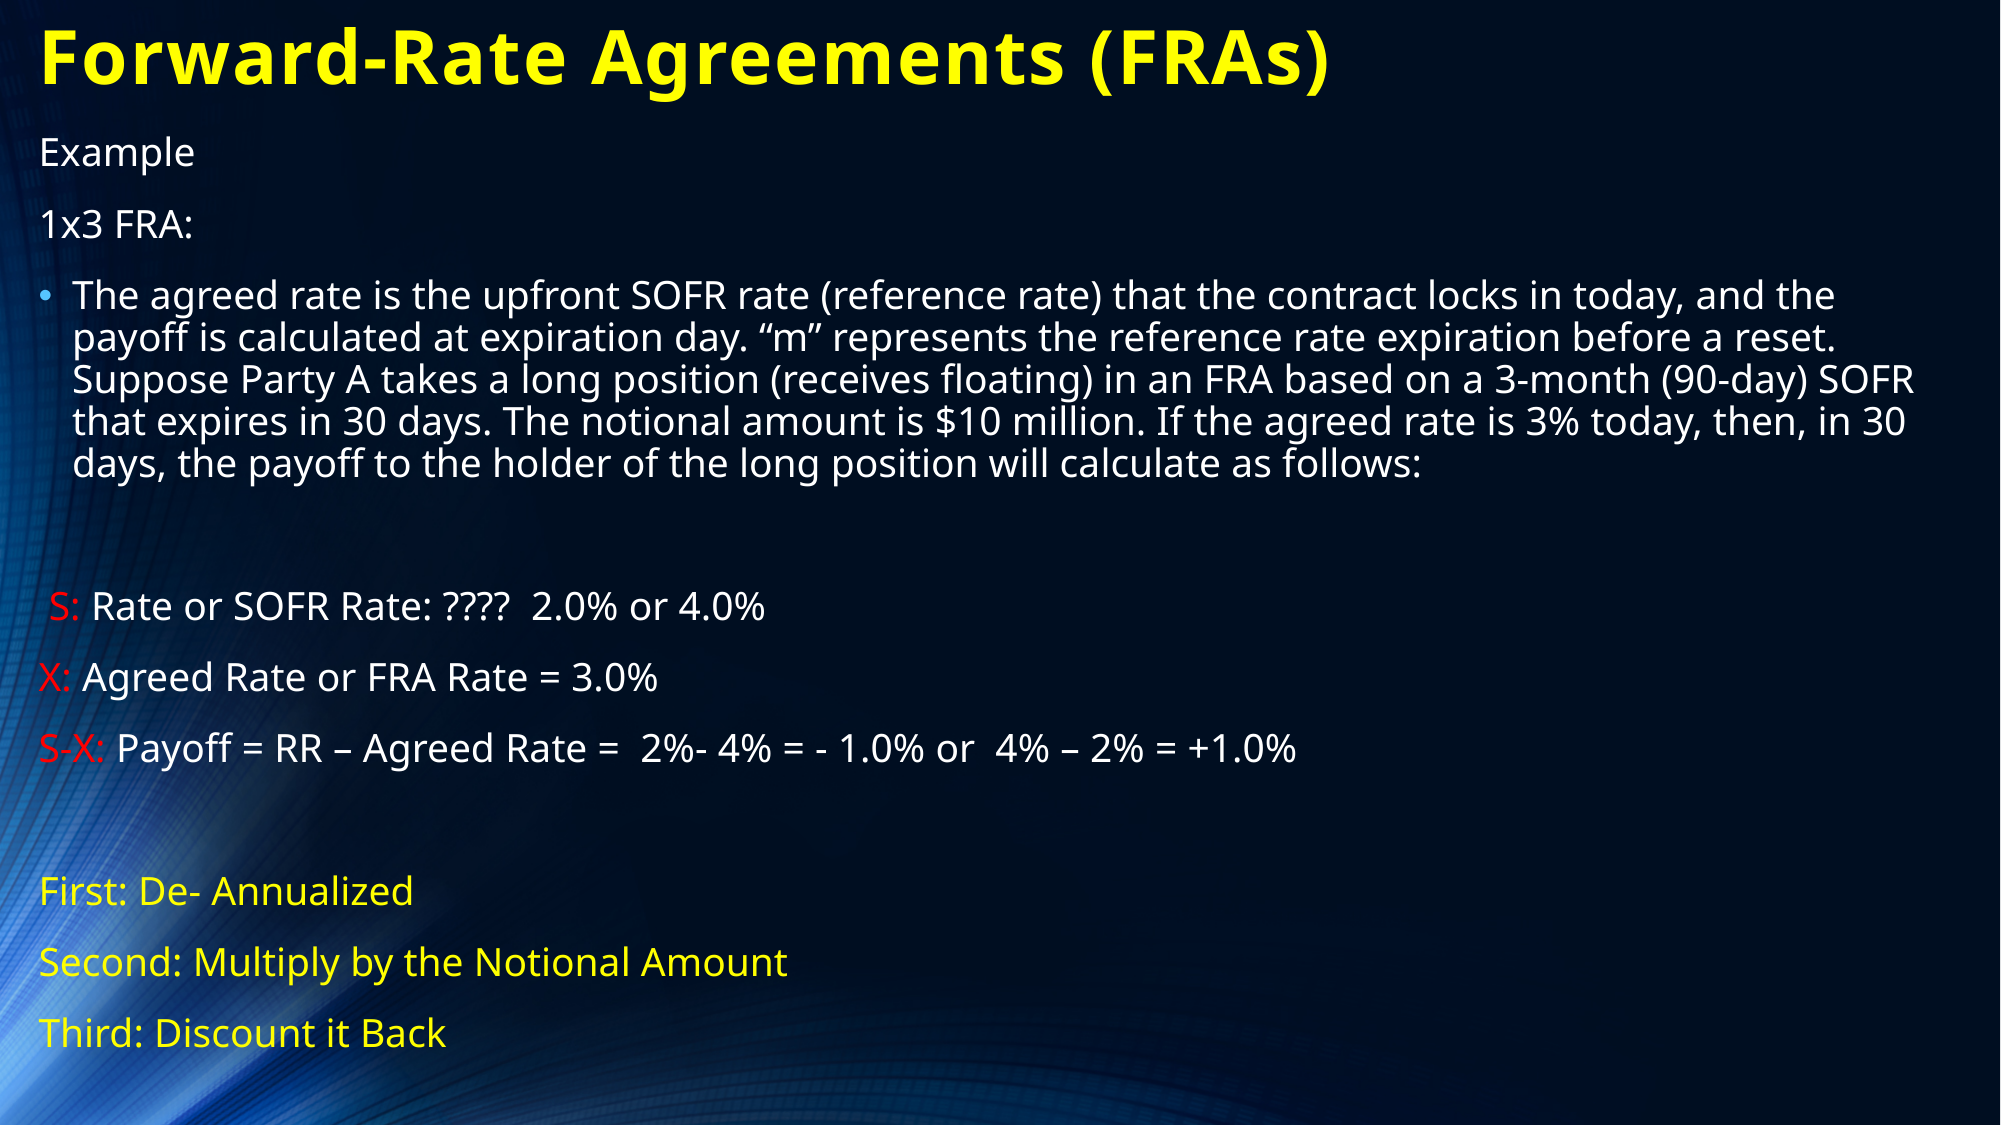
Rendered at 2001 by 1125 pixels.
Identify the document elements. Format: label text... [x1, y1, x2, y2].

picture [0, 0, 2001, 1125]
list Example 1x3 FRA: The agreed rate is the upfront SOFR rate (reference rate) that the contract locks in today, and the payoff is calculated at expiration day. “m” represents the reference rate expiration before a reset. Suppose Party A takes a long position (receives floating) in an FRA based on a 3-month (90-day) SOFR that expires in 30 days. The notional amount is $10 million. If the agreed rate is 3% today, then, in 30 days, the payoff to the holder of the long position will calculate as follows: S: Rate or SOFR Rate: ???? 2.0% or 4.0% X: Agreed Rate or FRA Rate = 3.0% S-X: Payoff = RR – Agreed Rate = 2%- 4% = - 1.0% or 4% – 2% = +1.0% First: De- Annualized Second: Multiply by the Notional Amount Third: Discount it Back [23, 125, 1970, 1065]
title Forward-Rate Agreements (FRAs) [23, 12, 1885, 109]
